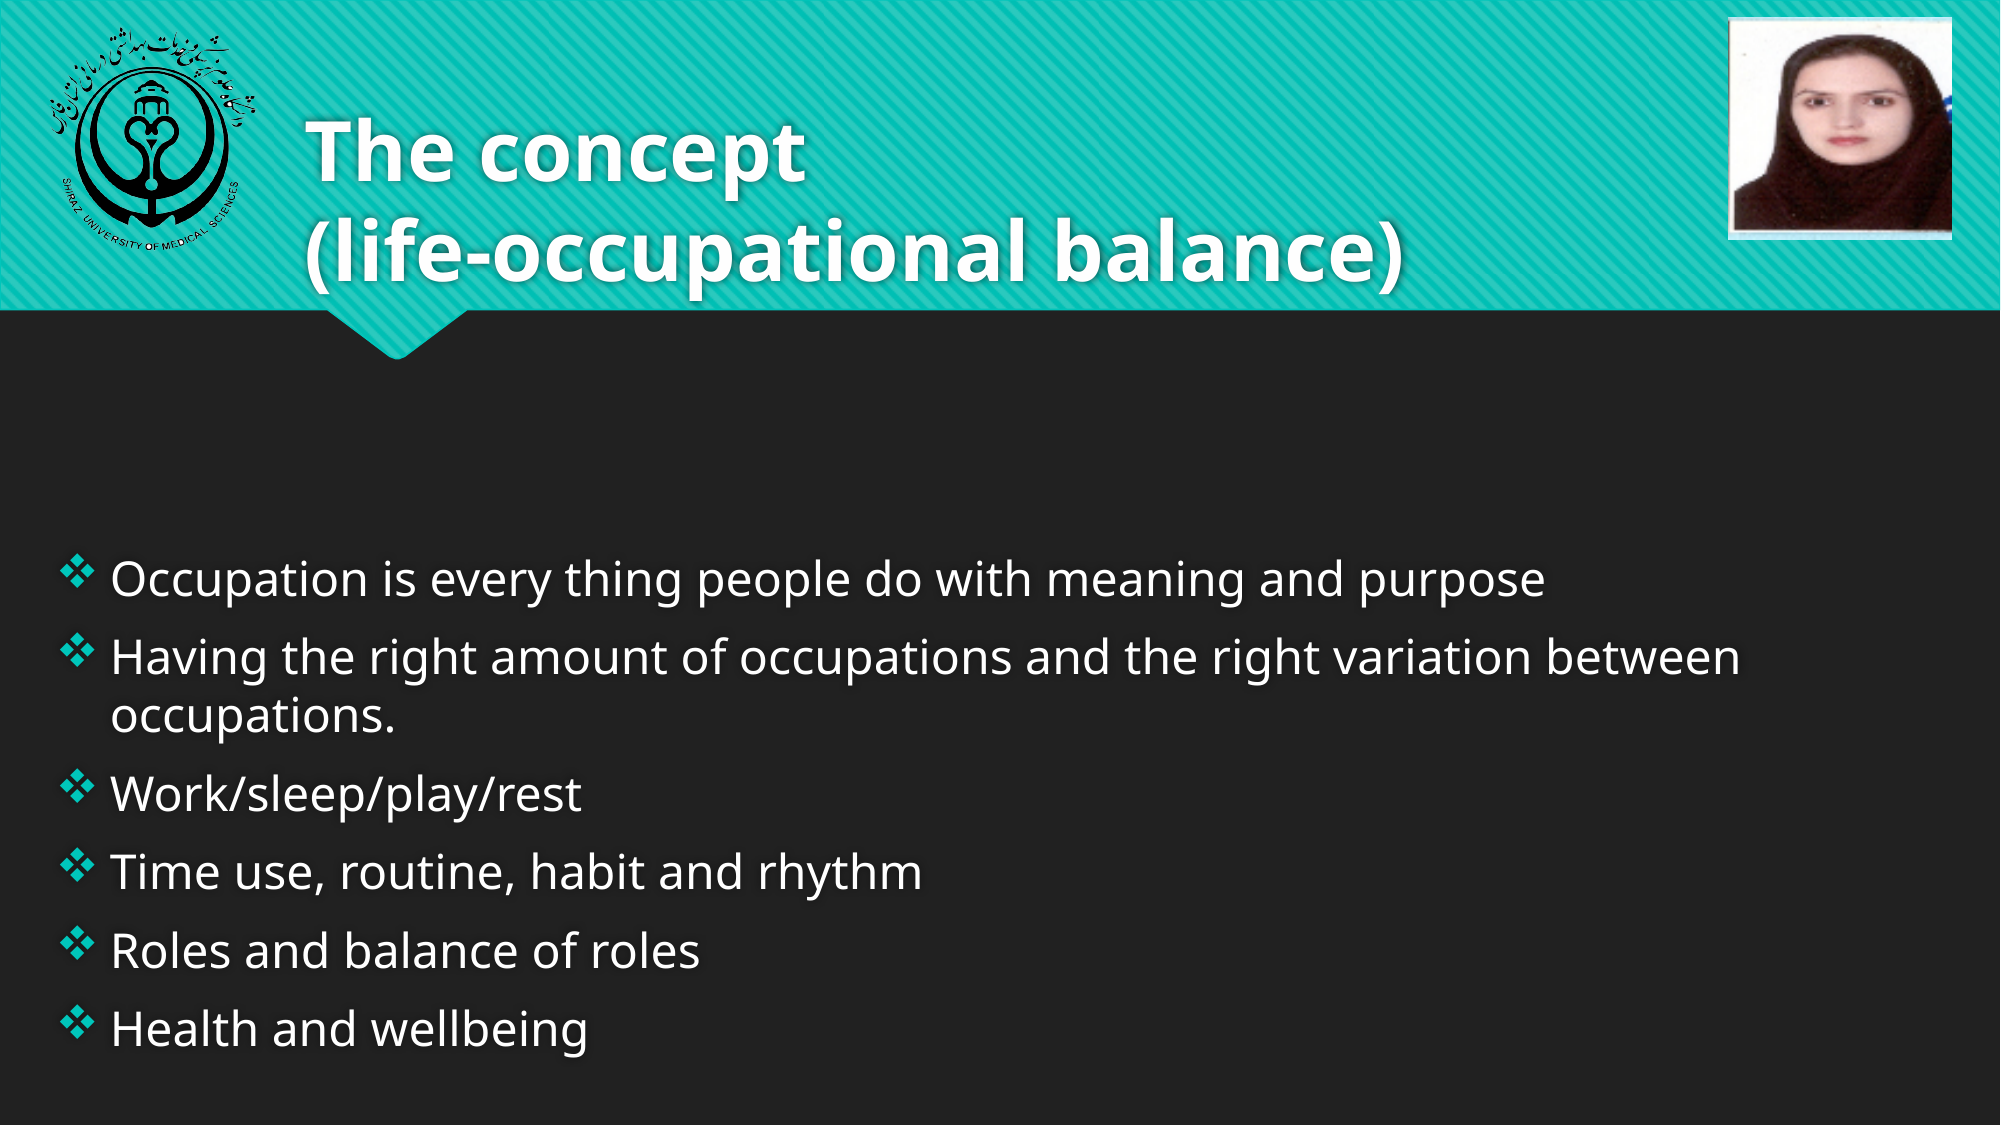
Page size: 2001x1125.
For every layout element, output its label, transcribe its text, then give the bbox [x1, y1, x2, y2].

list Occupation is every thing people do with meaning and purpose Having the right amount of occupations and the right variation between occupations. Work/sleep/play/rest Time use, routine, habit and rhythm Roles and balance of roles Health and wellbeing [40, 393, 1949, 1066]
picture [40, 26, 266, 252]
title The concept (life-occupational balance) [289, 148, 1843, 306]
picture [1728, 16, 1952, 240]
